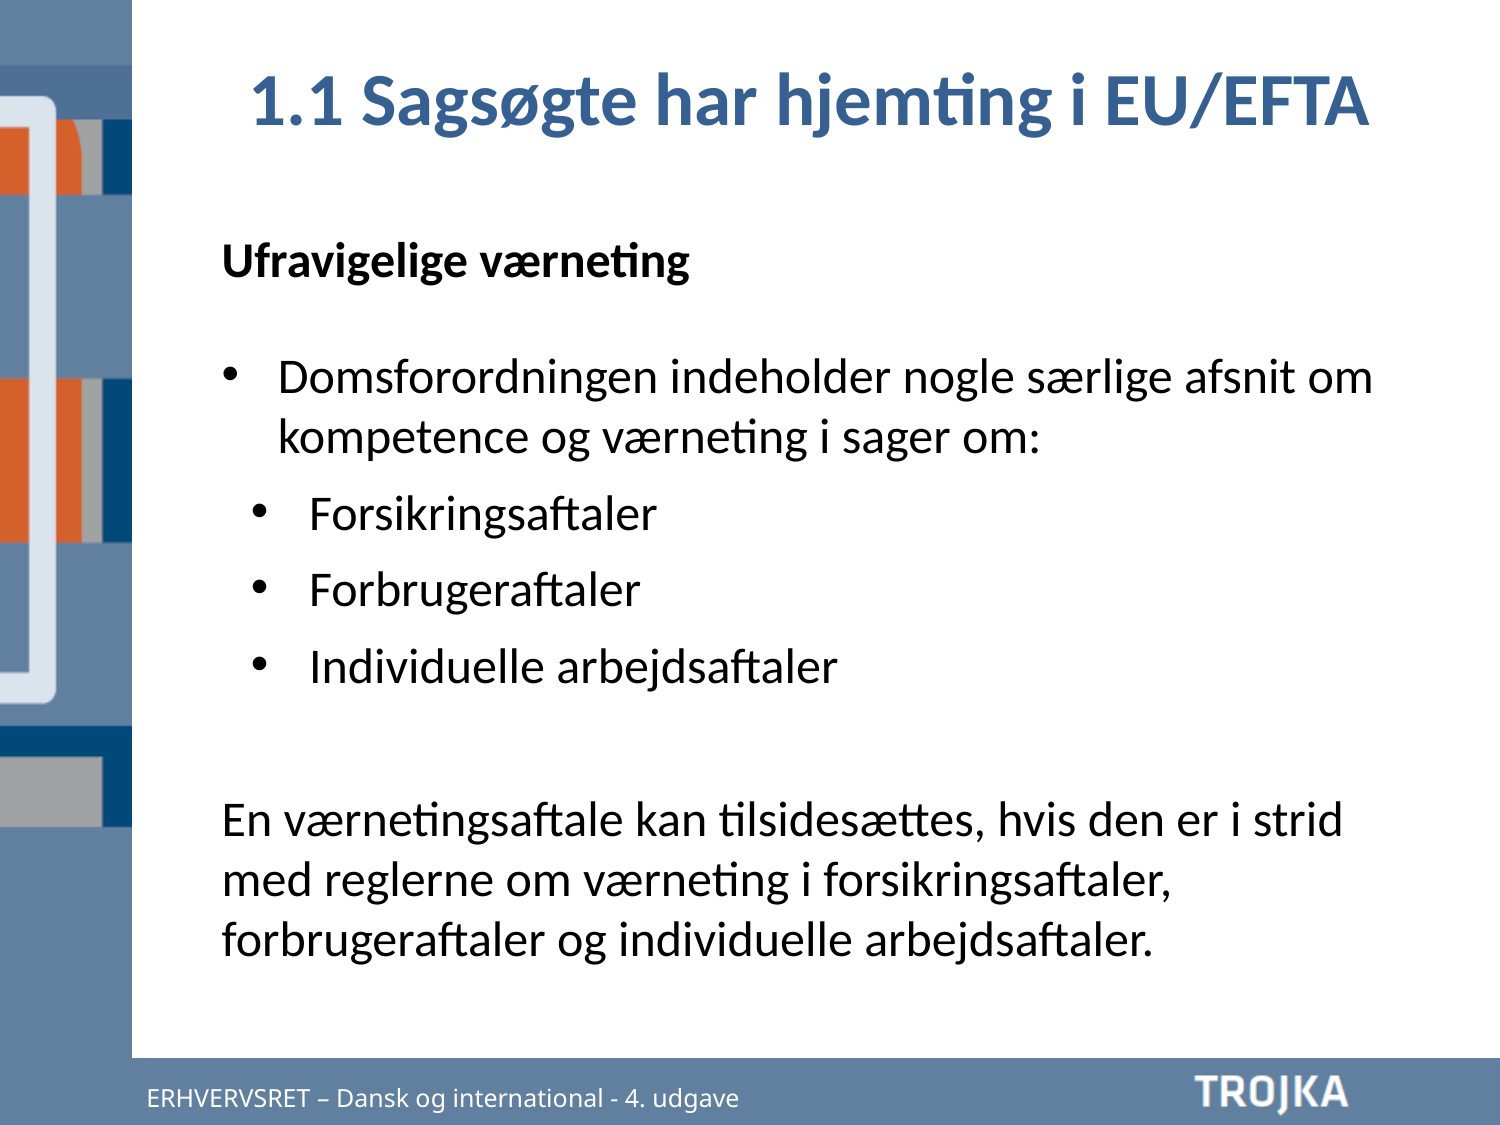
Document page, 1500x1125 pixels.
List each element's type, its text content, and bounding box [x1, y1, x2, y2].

text_box 1.1 Sagsøgte har hjemting i EU/EFTA [206, 42, 1414, 148]
picture [0, 0, 1500, 1125]
list Ufravigelige værneting Domsforordningen indeholder nogle særlige afsnit om kompetence og værneting i sager om: Forsikringsaftaler Forbrugeraftaler Individuelle arbejdsaftaler En værnetingsaftale kan tilsidesættes, hvis den er i strid med reglerne om værneting i forsikringsaftaler, forbrugeraftaler og individuelle arbejdsaftaler. [206, 219, 1414, 1035]
